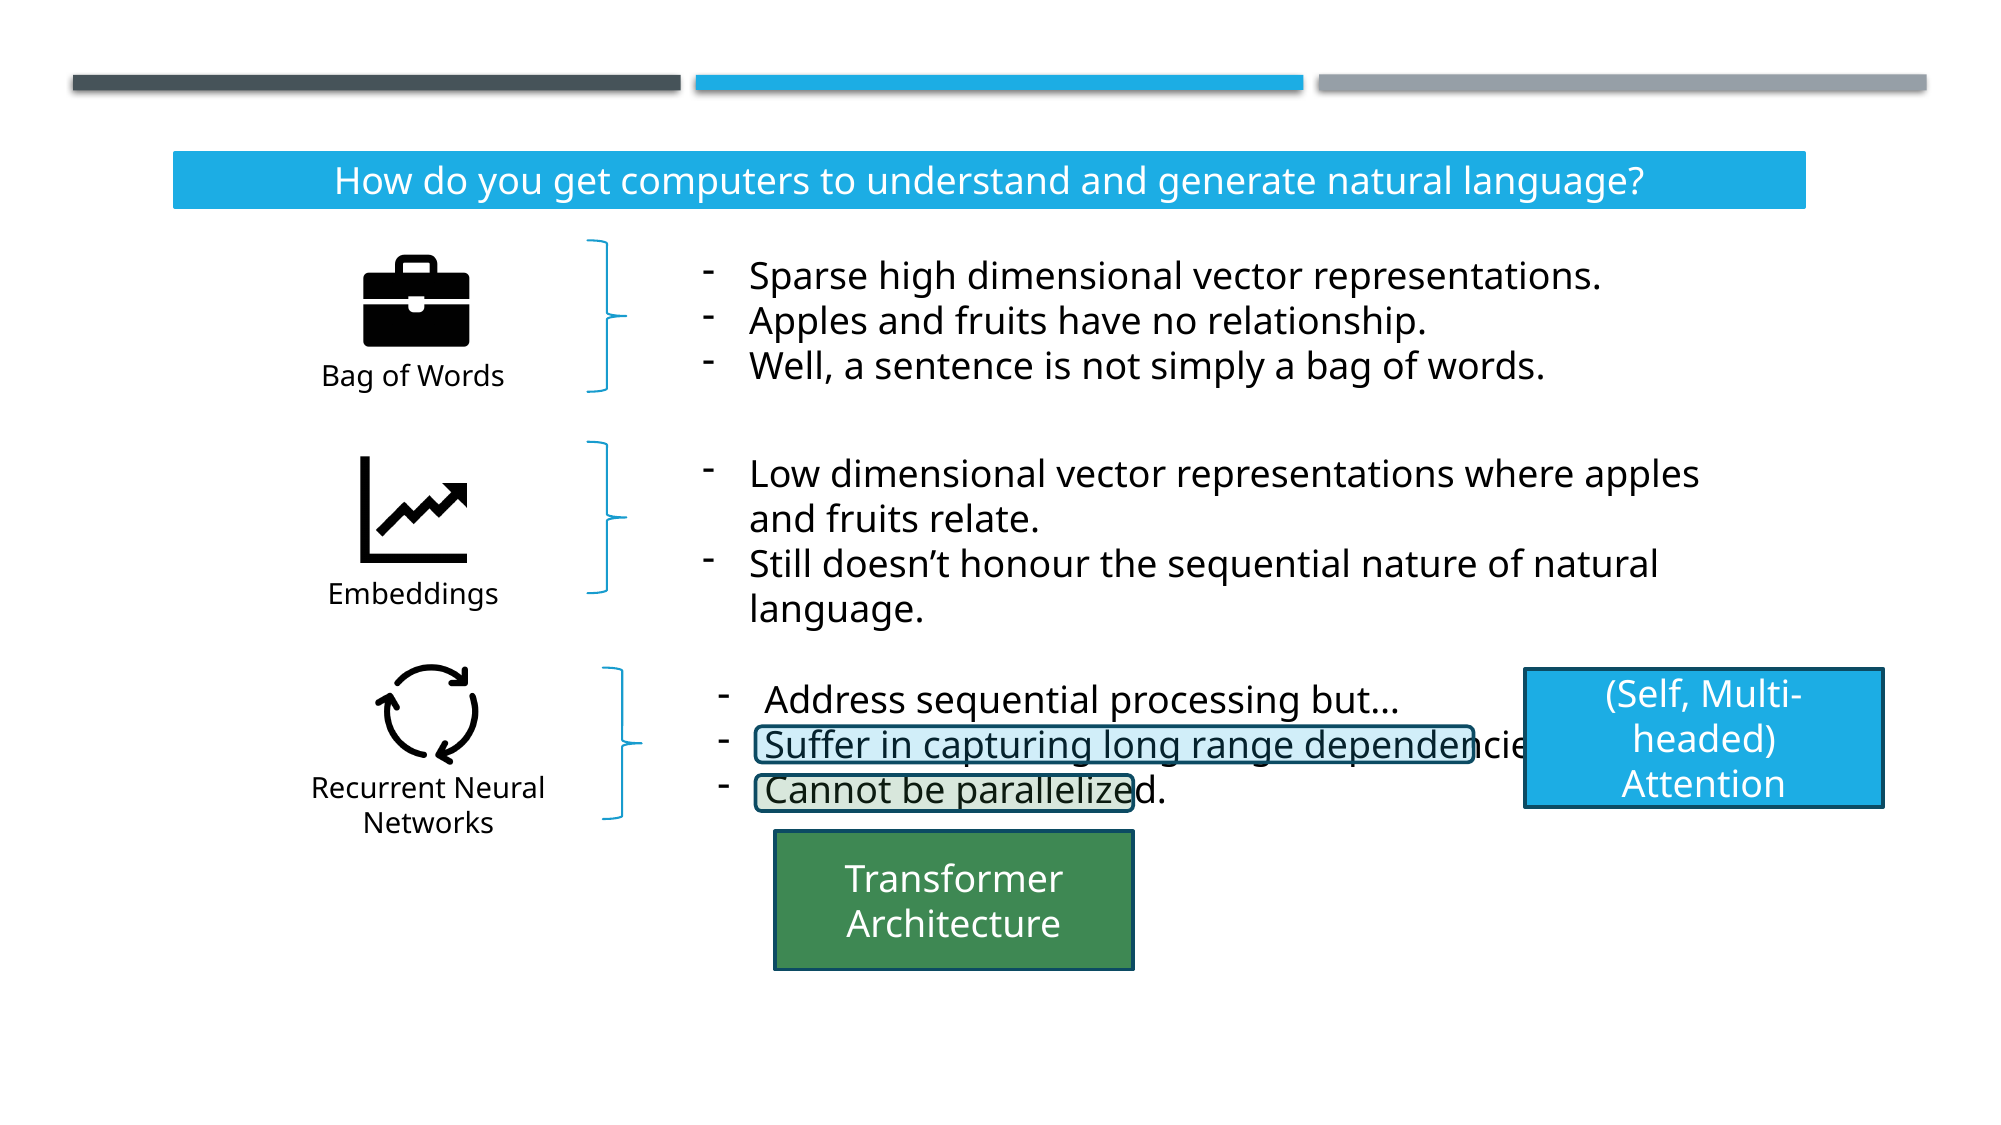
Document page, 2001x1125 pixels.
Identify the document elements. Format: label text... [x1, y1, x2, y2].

picture [337, 433, 489, 585]
text_box Transformer Architecture [773, 829, 1135, 971]
picture [349, 239, 477, 368]
text_box [601, 666, 643, 821]
text_box (Self, Multi-headed) Attention [1523, 667, 1885, 809]
text_box Address sequential processing but… Suffer in capturing long range dependencies Cannot be parallelized. [702, 668, 1805, 819]
picture [352, 637, 504, 789]
text_box Recurrent Neural Networks [290, 762, 567, 848]
text_box [586, 239, 628, 393]
text_box Bag of Words [274, 349, 552, 400]
text_box [753, 724, 1476, 765]
text_box Sparse high dimensional vector representations. Apples and fruits have no relationship. Well, a sentence is not simply a bag of words. [687, 244, 1789, 395]
text_box Low dimensional vector representations where apples and fruits relate. Still doesn’t honour the sequential nature of natural language. [687, 443, 1789, 638]
text_box [753, 773, 1136, 813]
text_box How do you get computers to understand and generate natural language? [173, 151, 1806, 209]
text_box [586, 440, 628, 595]
text_box Embeddings [274, 567, 552, 618]
